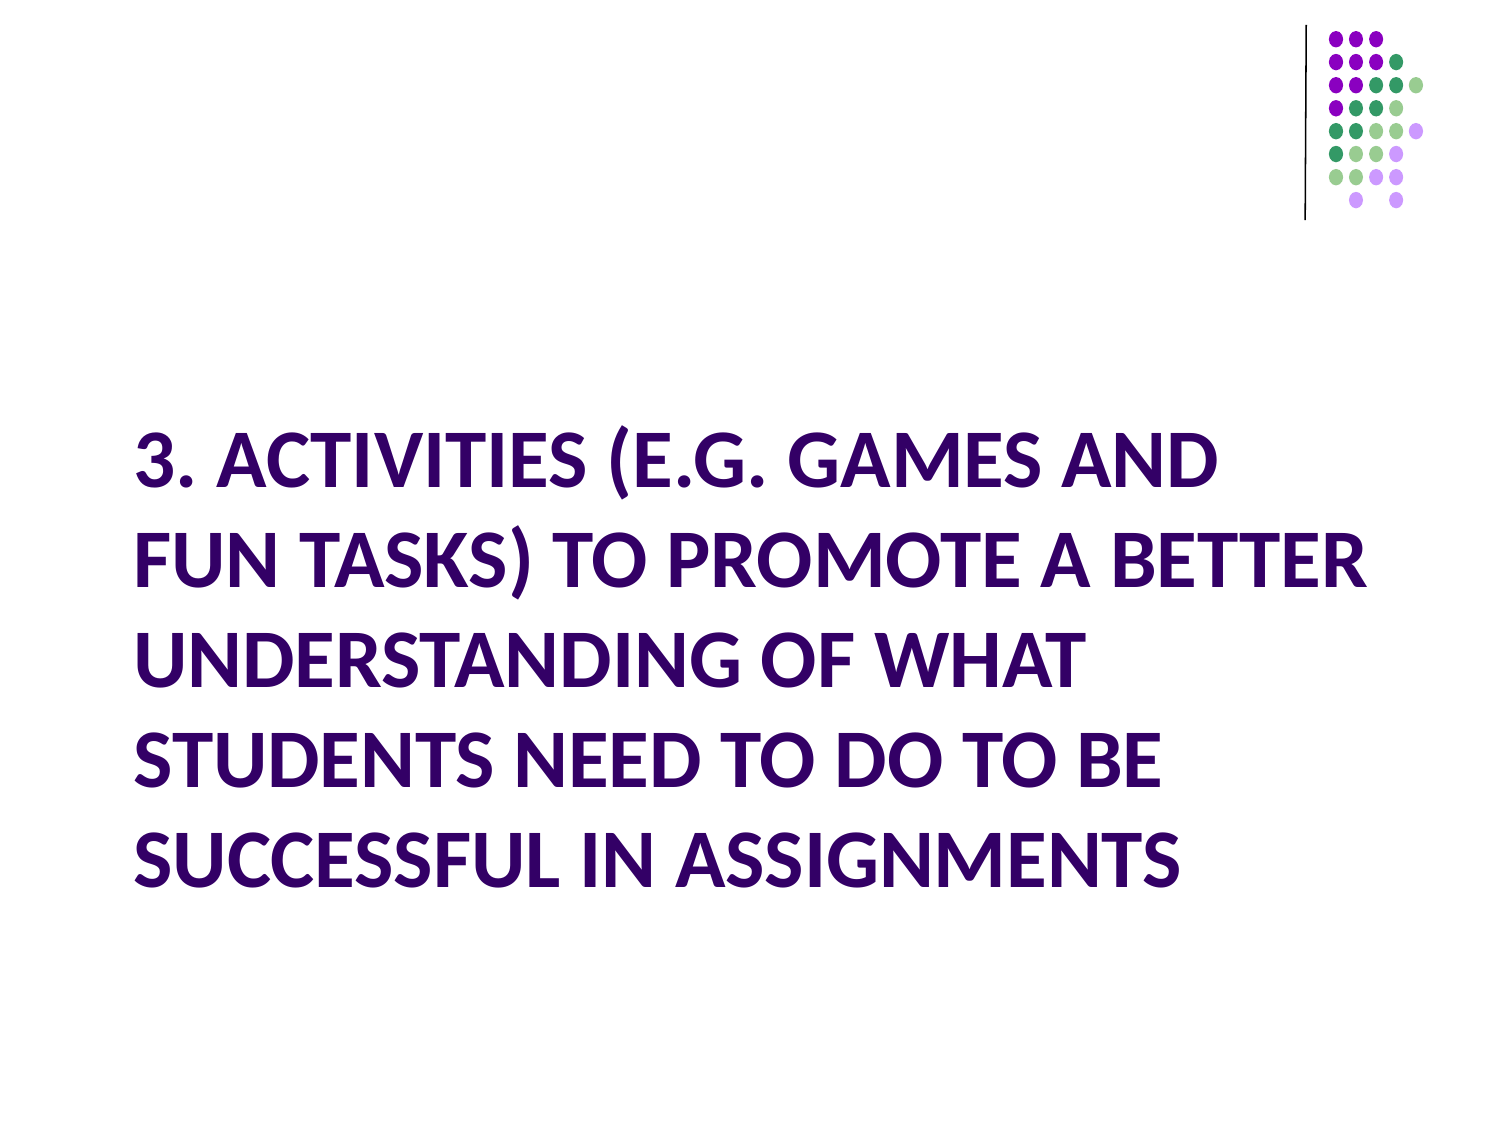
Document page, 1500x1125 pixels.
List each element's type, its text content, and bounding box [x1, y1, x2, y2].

title 3. Activities (e.g. games and fun tasks) to promote a better understanding of what students need to do to be successful in assignments [118, 396, 1394, 947]
